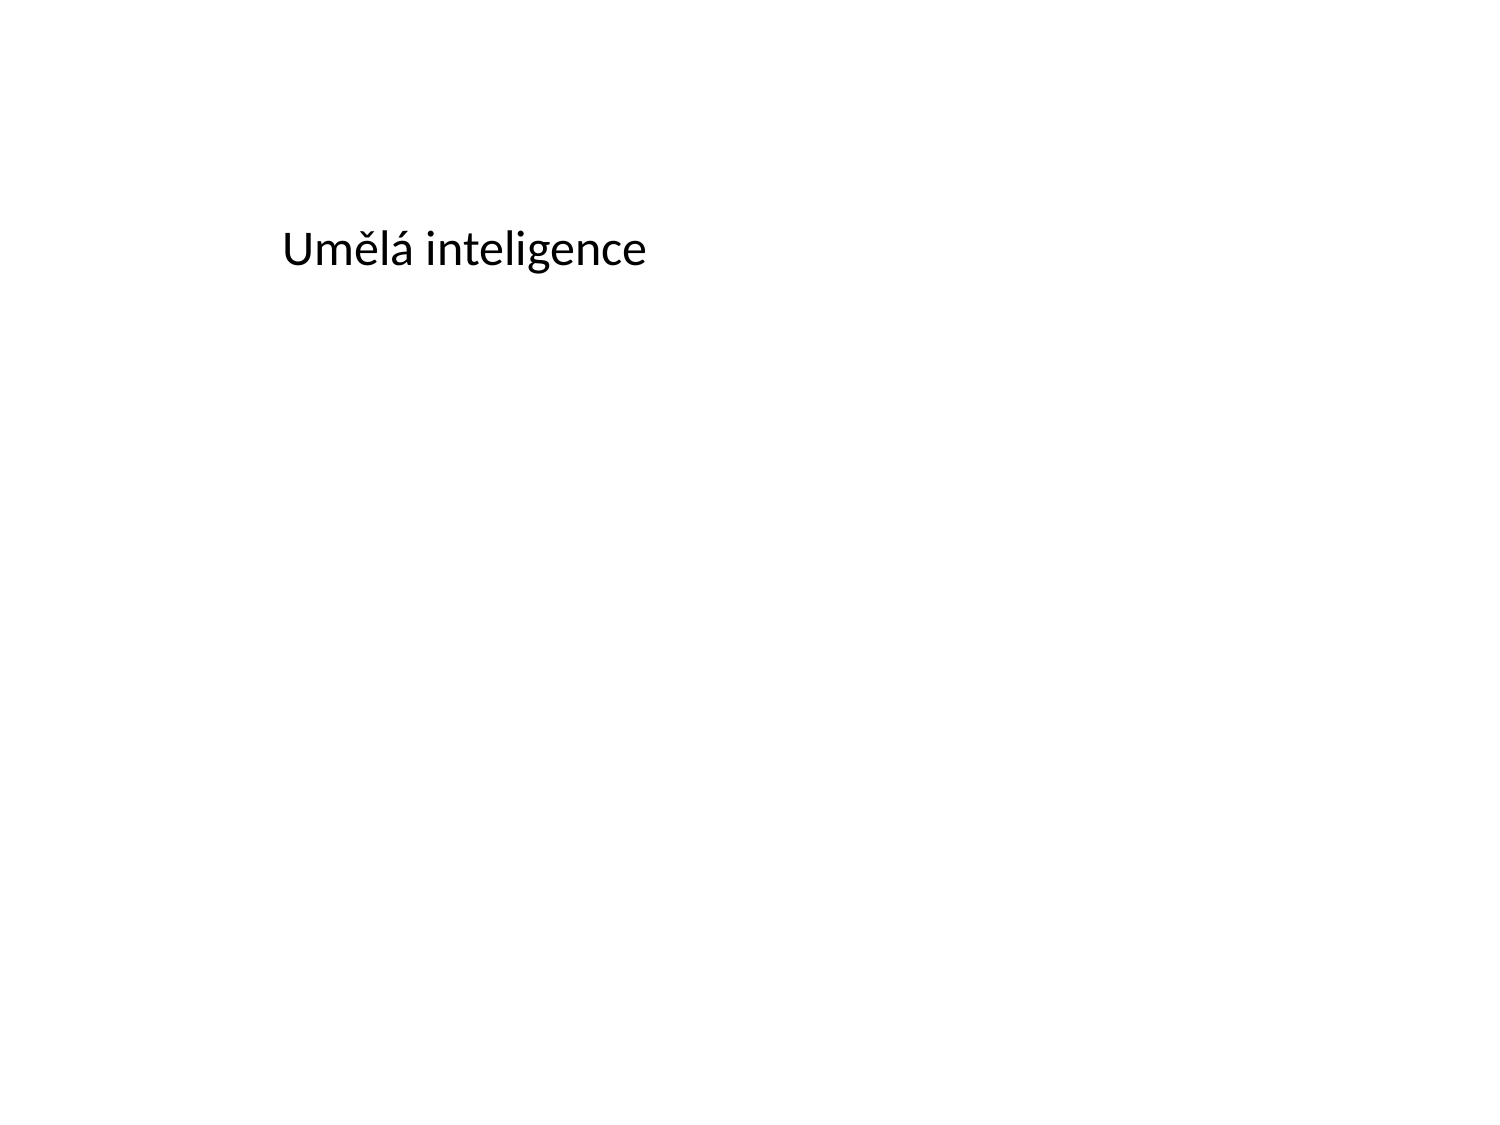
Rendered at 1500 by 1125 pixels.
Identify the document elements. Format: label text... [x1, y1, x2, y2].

text_box Umělá inteligence [267, 208, 663, 283]
